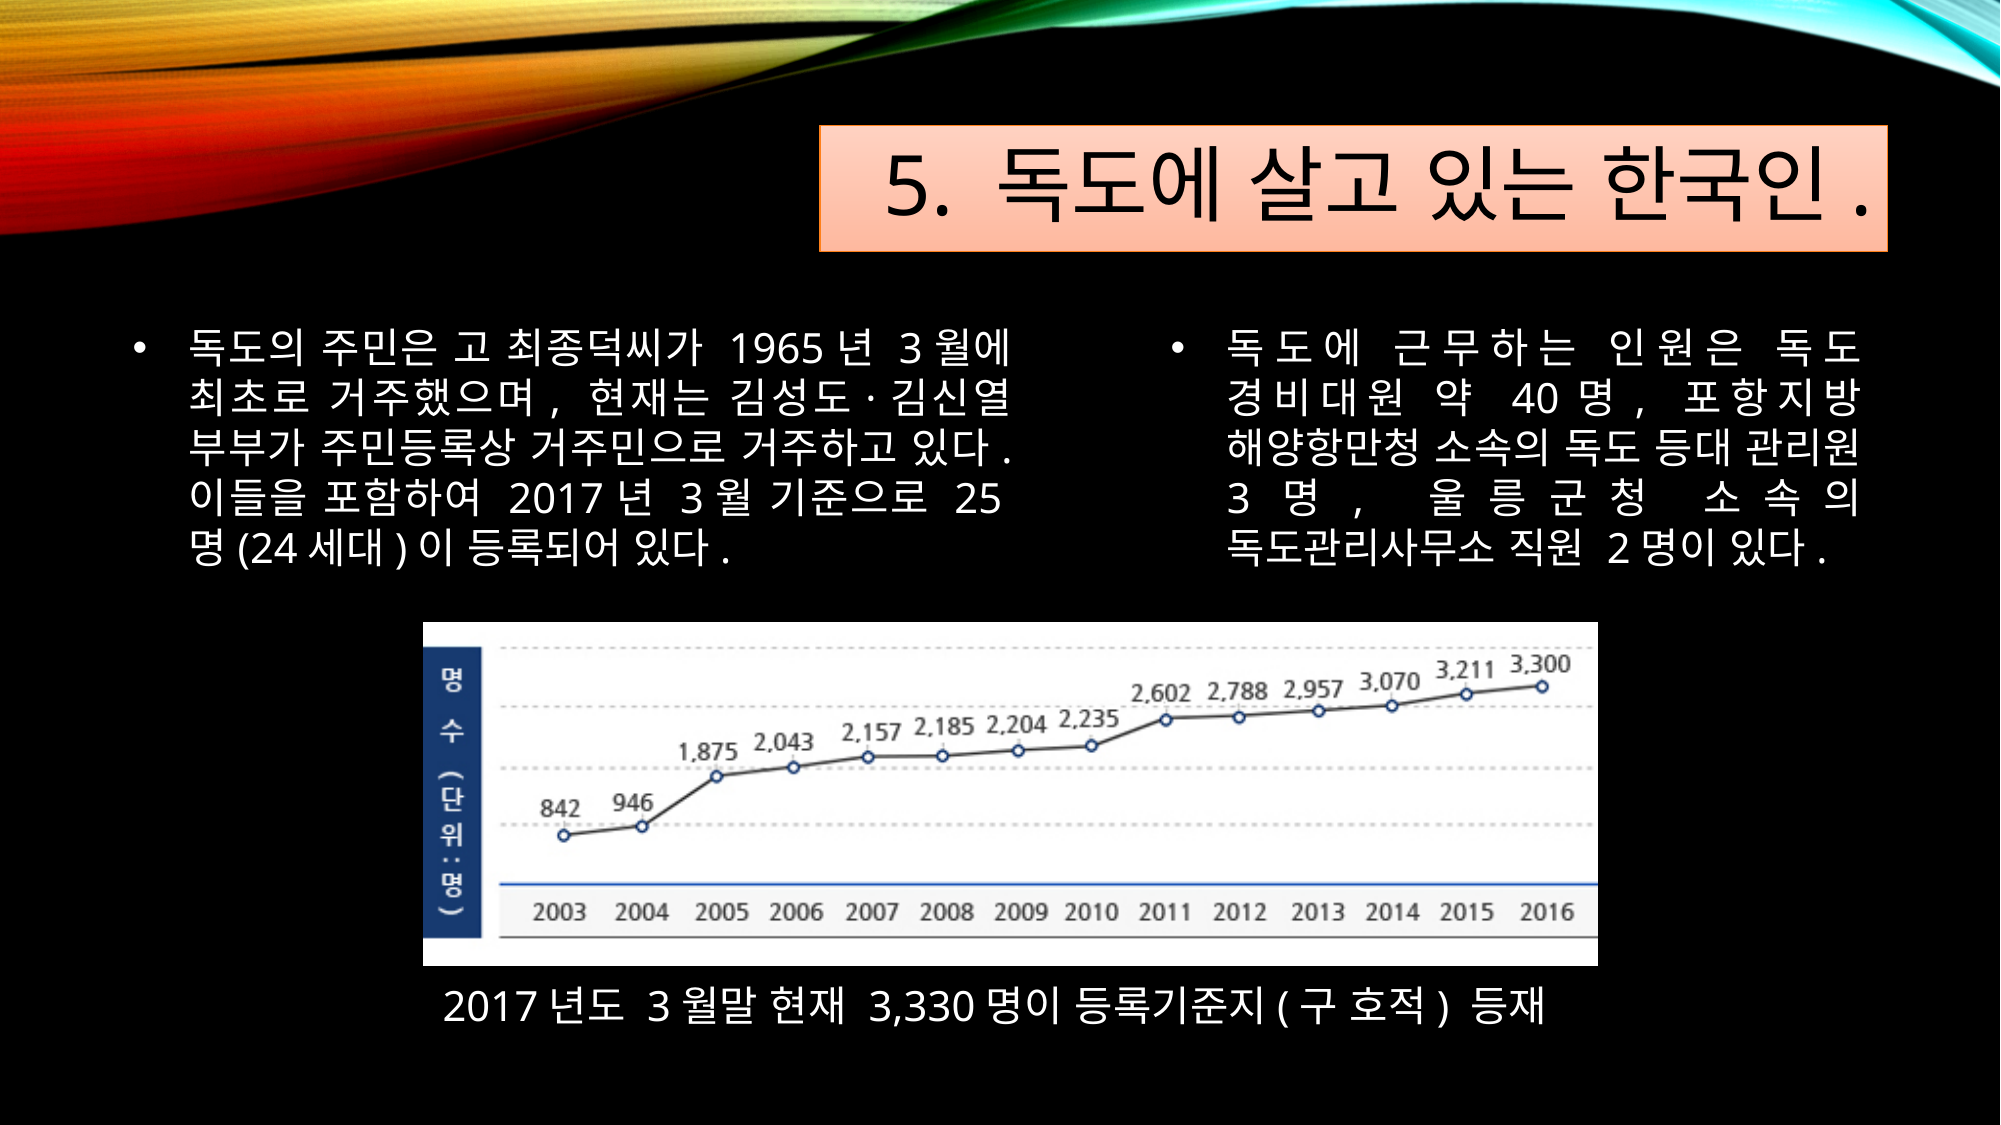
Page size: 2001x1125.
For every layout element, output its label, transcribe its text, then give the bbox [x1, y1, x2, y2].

text_box 독도의 주민은 고 최종덕씨가 1965년 3월에 최초로 거주했으며, 현재는 김성도·김신열 부부가 주민등록상 거주민으로 거주하고 있다. 이들을 포함하여 2017년 3월 기준으로 25명(24세대)이 등록되어 있다. [117, 314, 1028, 580]
text_box 2017년도 3월말 현재 3,330명이 등록기준지(구 호적) 등재 [427, 972, 1594, 1038]
picture [0, 0, 2000, 237]
picture [423, 621, 1598, 966]
title 5. 독도에 살고 있는 한국인. [819, 125, 1888, 252]
text_box 독도에 근무하는 인원은 독도 경비대원 약 40명, 포항지방 해양항만청 소속의 독도 등대 관리원 3명, 울릉군청 소속의 독도관리사무소 직원 2명이 있다. [1155, 314, 1878, 580]
